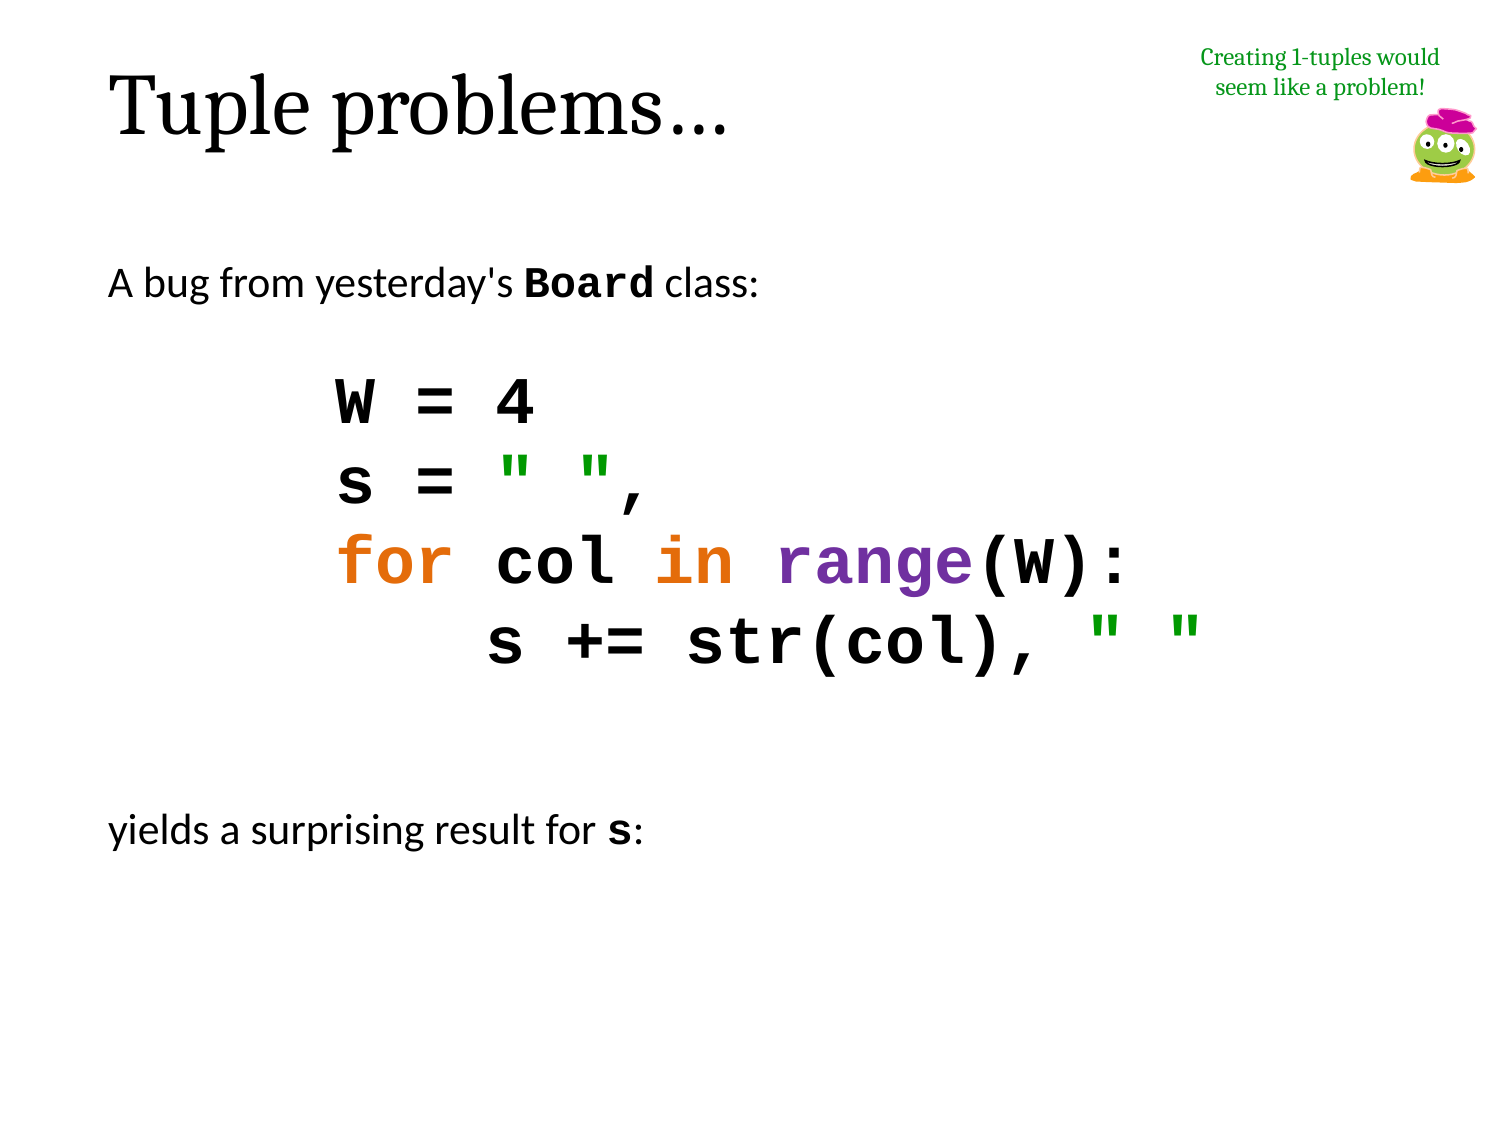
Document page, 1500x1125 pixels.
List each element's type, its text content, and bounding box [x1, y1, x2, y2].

text_box Tuple problems… [94, 39, 1244, 160]
text_box yields a surprising result for s: [93, 793, 1231, 861]
text_box W = 4 s = " ", for col in range(W): s += str(col), " " [320, 349, 1220, 684]
text_box Creating 1-tuples would seem like a problem! [1175, 33, 1467, 108]
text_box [1410, 108, 1477, 183]
text_box A bug from yesterday's Board class: [93, 246, 1231, 314]
